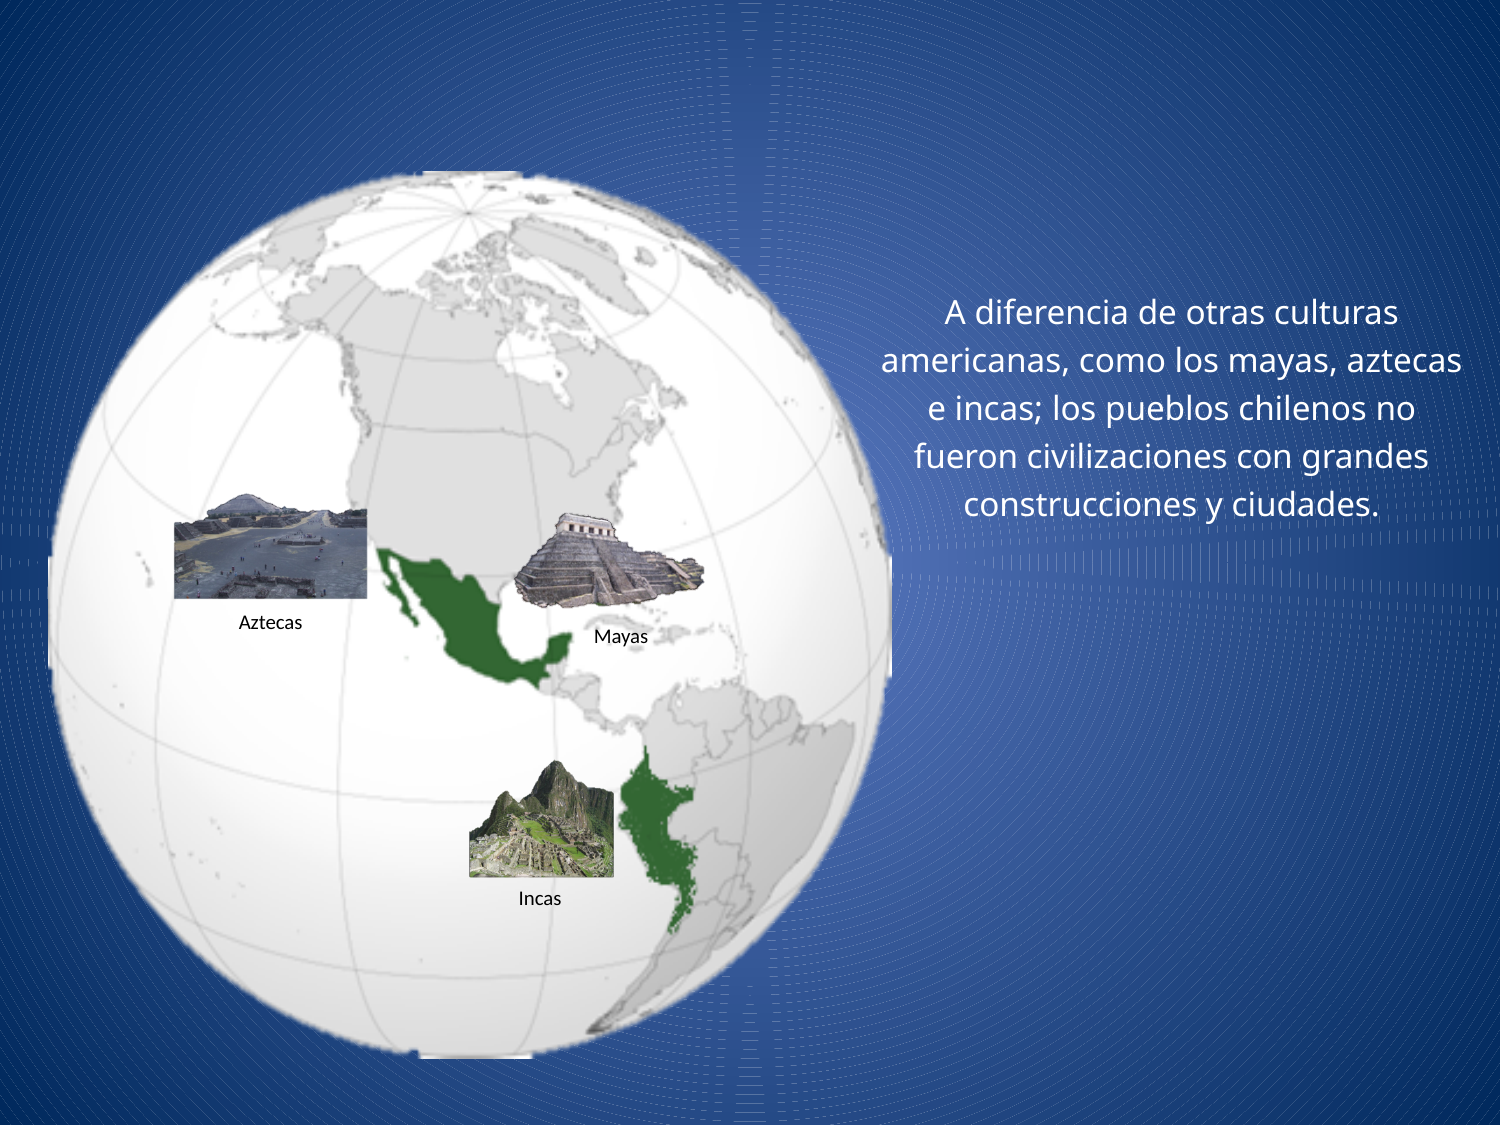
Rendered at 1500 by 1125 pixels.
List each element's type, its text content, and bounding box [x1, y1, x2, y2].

text_box A diferencia de otras culturas americanas, como los mayas, aztecas e incas; los pueblos chilenos no fueron civilizaciones con grandes construcciones y ciudades. [898, 276, 1482, 531]
picture [47, 170, 892, 1059]
